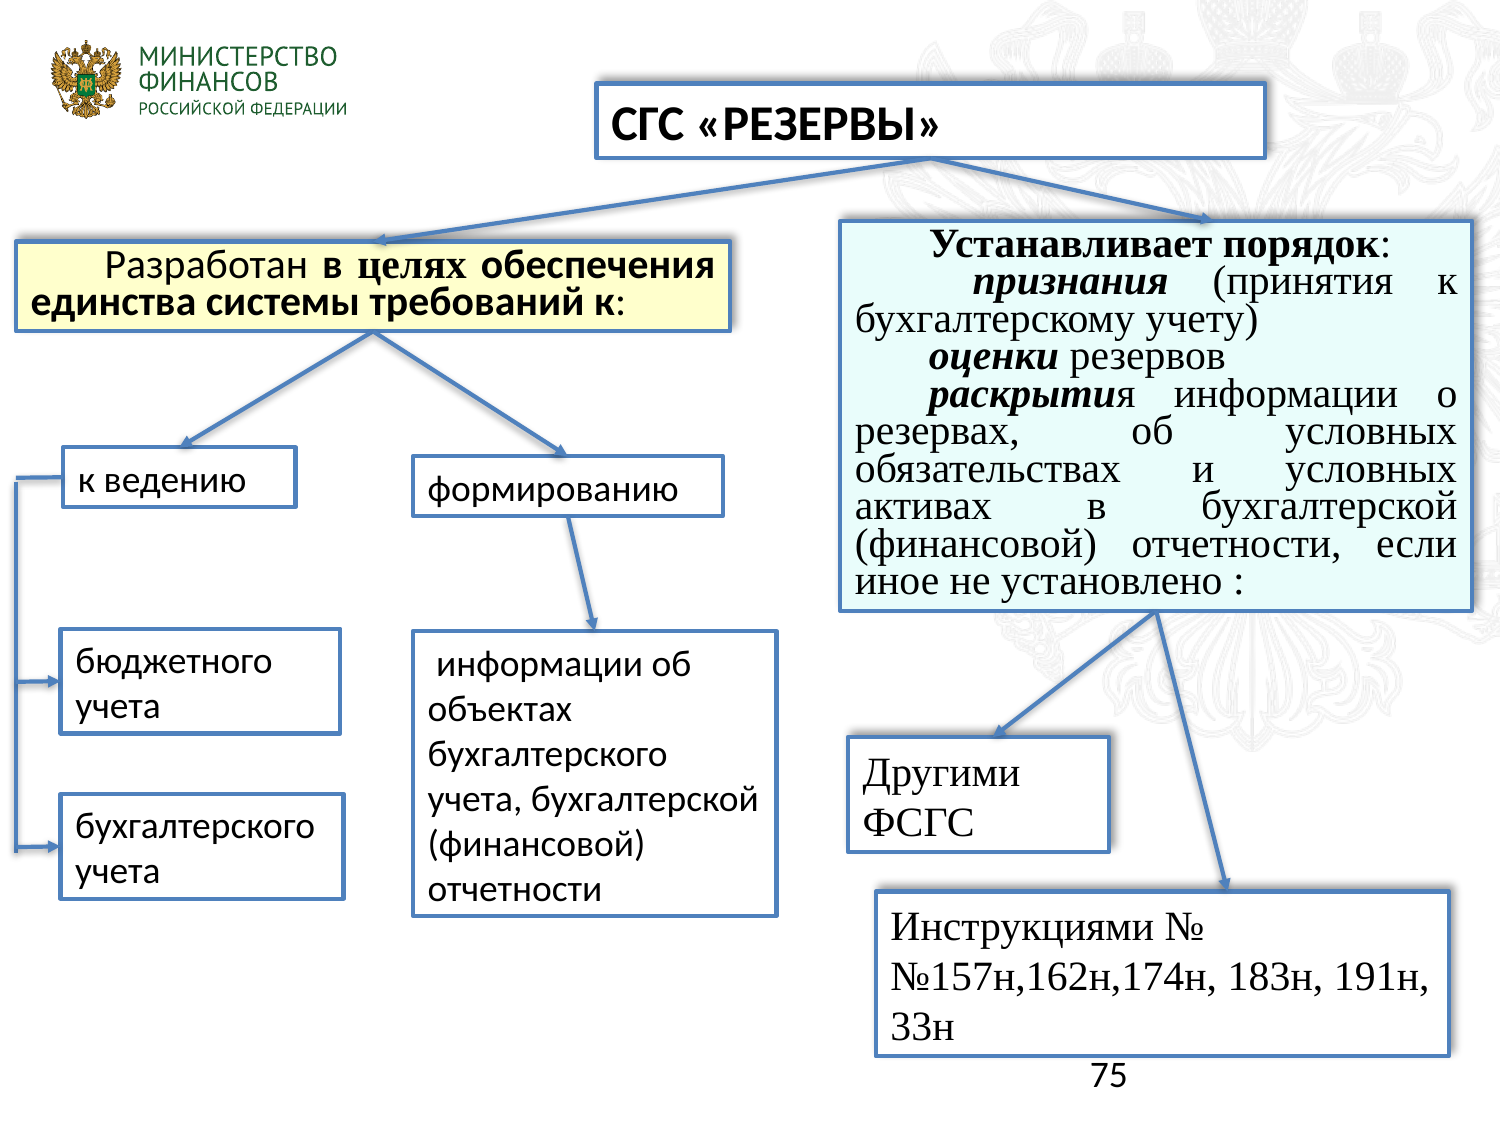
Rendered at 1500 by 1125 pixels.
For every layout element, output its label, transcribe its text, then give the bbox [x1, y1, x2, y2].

text_box информации об объектах бухгалтерского учета, бухгалтерской (финансовой) отчетности [411, 629, 779, 918]
text_box Устанавливает порядок: признания (принятия к бухгалтерскому учету) оценки резервов раскрытия информации о резервах, об условных обязательствах и условных активах в бухгалтерской (финансовой) отчетности, если иное не установлено : [838, 219, 1474, 613]
text_box к ведению [61, 445, 298, 509]
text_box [179, 333, 371, 448]
text_box формированию [411, 454, 725, 518]
slide_number 75 [1074, 1059, 1425, 1103]
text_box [372, 159, 931, 242]
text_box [372, 333, 569, 457]
text_box СГС «РЕЗЕРВЫ» [594, 81, 1267, 160]
text_box Разработан в целях обеспечения единства системы требований к: [14, 239, 732, 333]
text_box Инструкциями №№157н,162н,174н, 183н, 191н, 33н [874, 889, 1451, 1058]
text_box бухгалтерского учета [58, 792, 346, 901]
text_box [1155, 614, 1228, 892]
text_box Другими ФСГС [846, 735, 1111, 854]
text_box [992, 614, 1154, 738]
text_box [930, 159, 1215, 222]
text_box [567, 516, 595, 632]
text_box бюджетного учета [58, 627, 342, 736]
